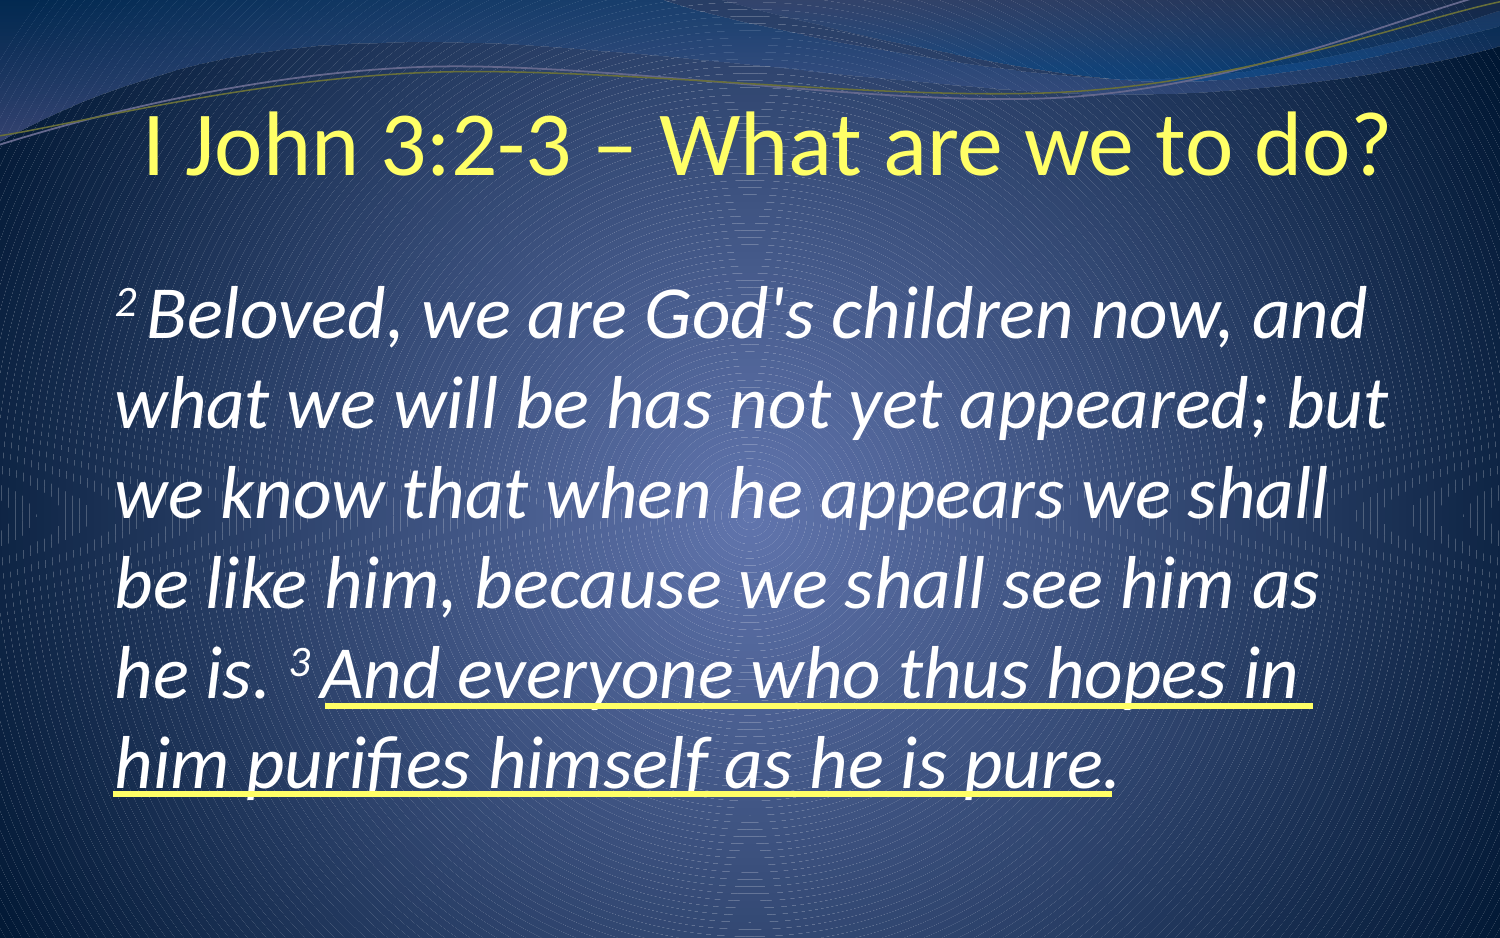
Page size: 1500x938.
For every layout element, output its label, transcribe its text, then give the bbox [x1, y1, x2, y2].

text_box 2 Beloved, we are God's children now, and what we will be has not yet appeared; but we know that when he appears we shall be like him, because we shall see him as he is. 3 And everyone who thus hopes in him purifies himself as he is pure. [99, 256, 1424, 811]
title I John 3:2-3 – What are we to do? [137, 68, 1400, 194]
